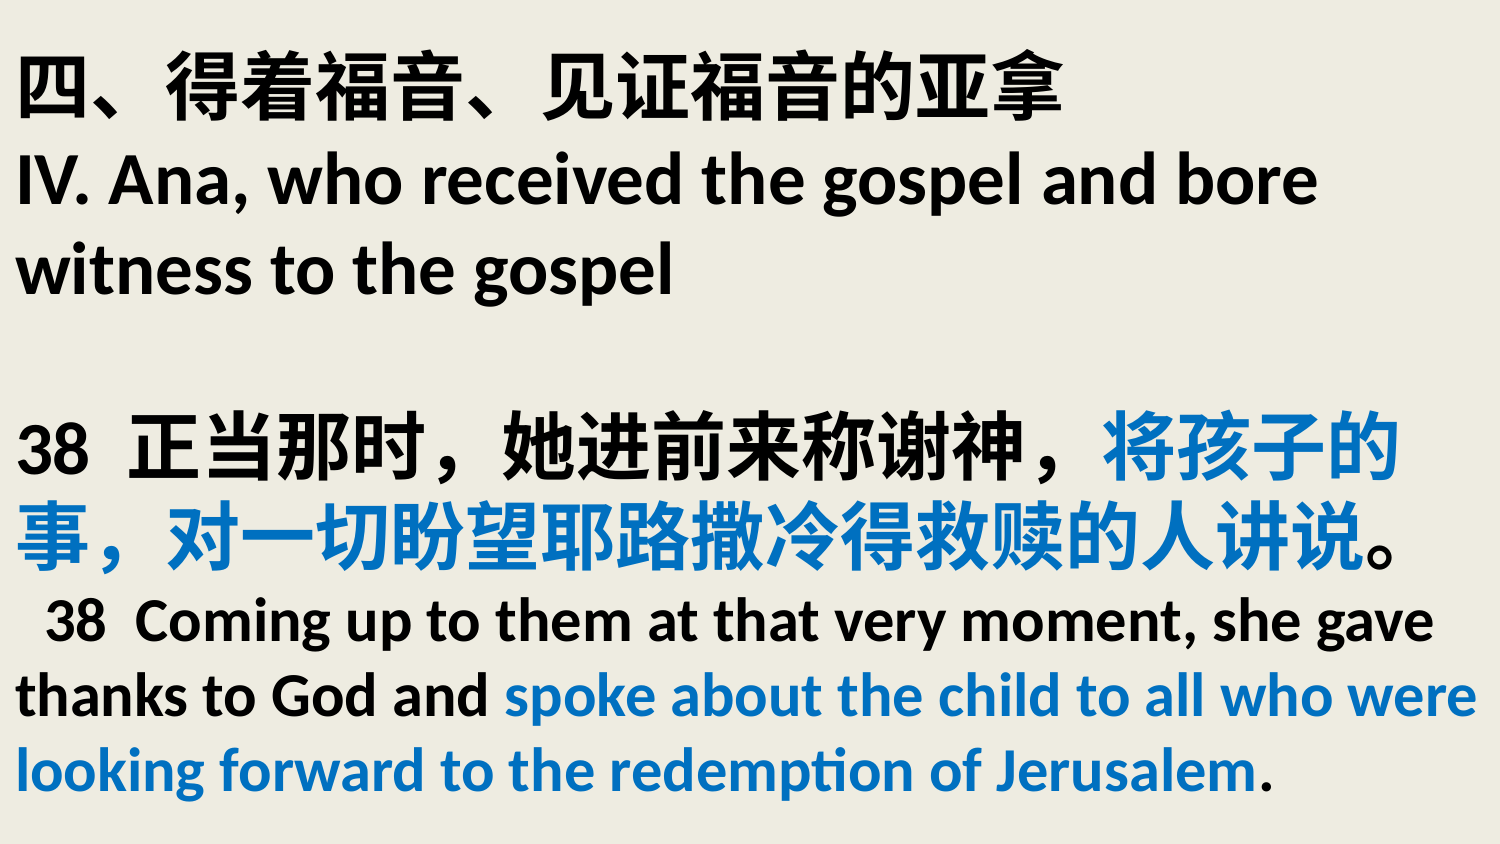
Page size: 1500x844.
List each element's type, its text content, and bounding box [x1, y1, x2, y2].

title 四、得着福音、见证福音的亚拿 IV. Ana, who received the gospel and bore witness to the gospel 38 正当那时，她进前来称谢神，将孩子的事，对一切盼望耶路撒冷得救赎的人讲说。 38 Coming up to them at that very moment, she gave thanks to God and spoke about the child to all who were looking forward to the redemption of Jerusalem. [0, 0, 1500, 844]
